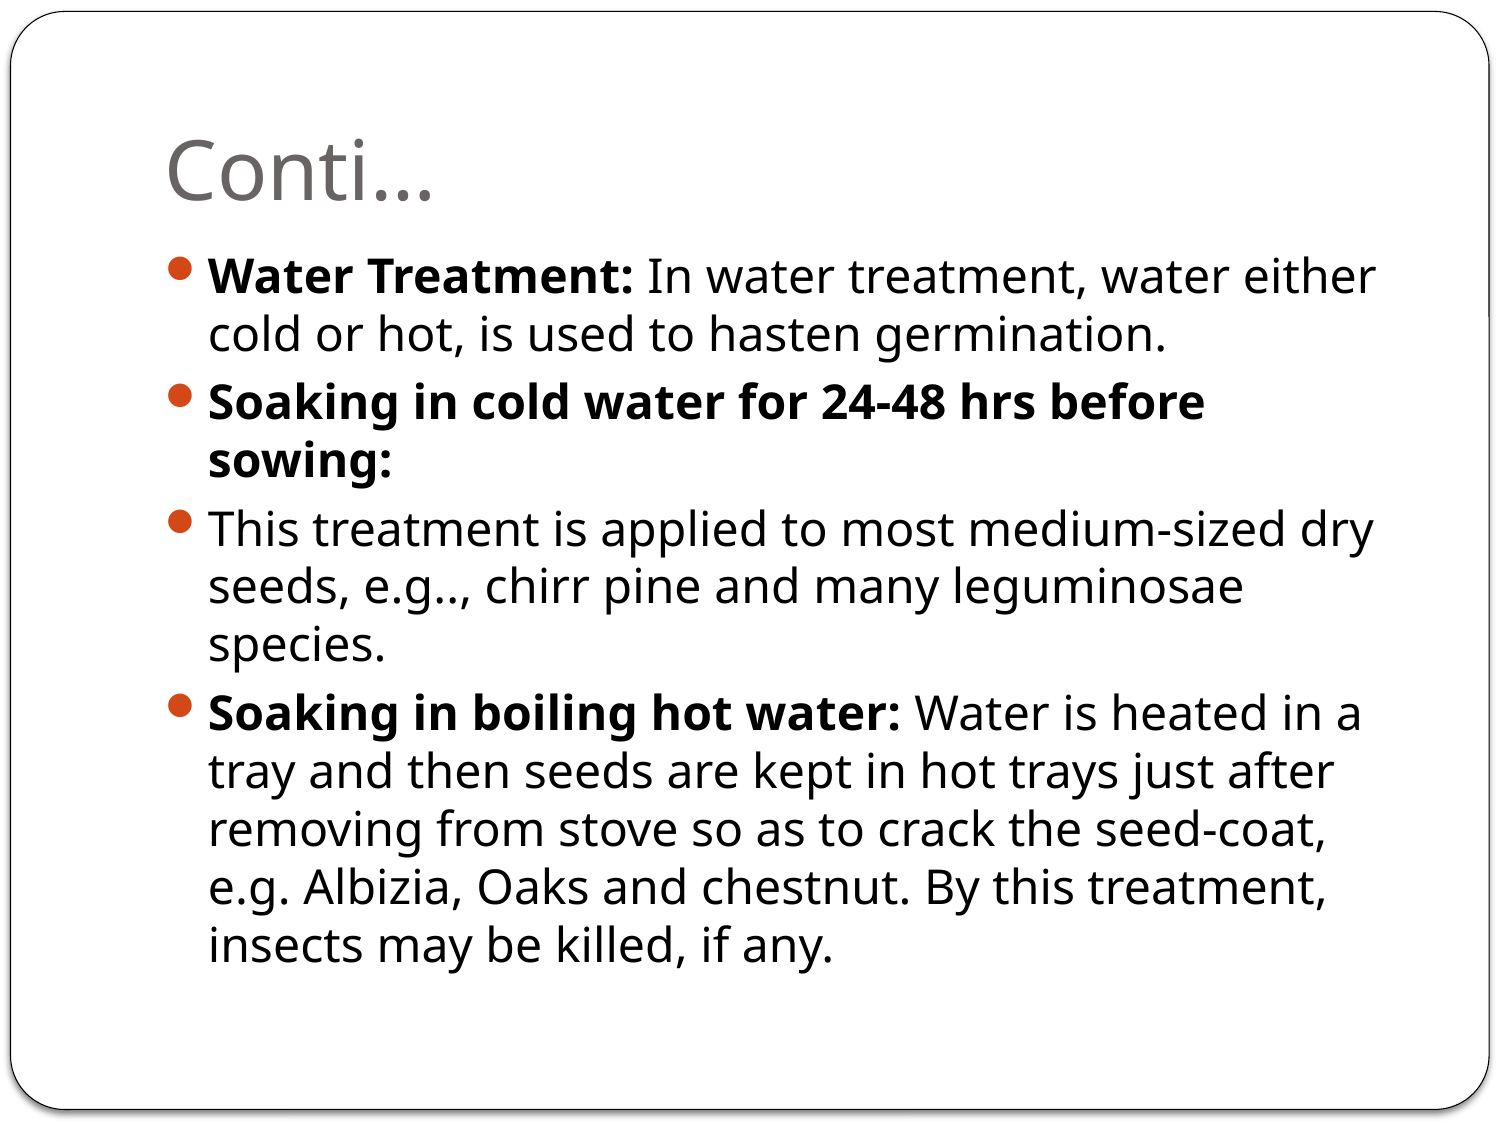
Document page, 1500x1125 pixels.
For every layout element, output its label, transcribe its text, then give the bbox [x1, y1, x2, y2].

list Water Treatment: In water treatment, water either cold or hot, is used to hasten germination. Soaking in cold water for 24-48 hrs before sowing: This treatment is applied to most medium-sized dry seeds, e.g.., chirr pine and many leguminosae species. Soaking in boiling hot water: Water is heated in a tray and then seeds are kept in hot trays just after removing from stove so as to crack the seed-coat, e.g. Albizia, Oaks and chestnut. By this treatment, insects may be killed, if any. [150, 237, 1425, 988]
title Conti… [150, 45, 1425, 233]
